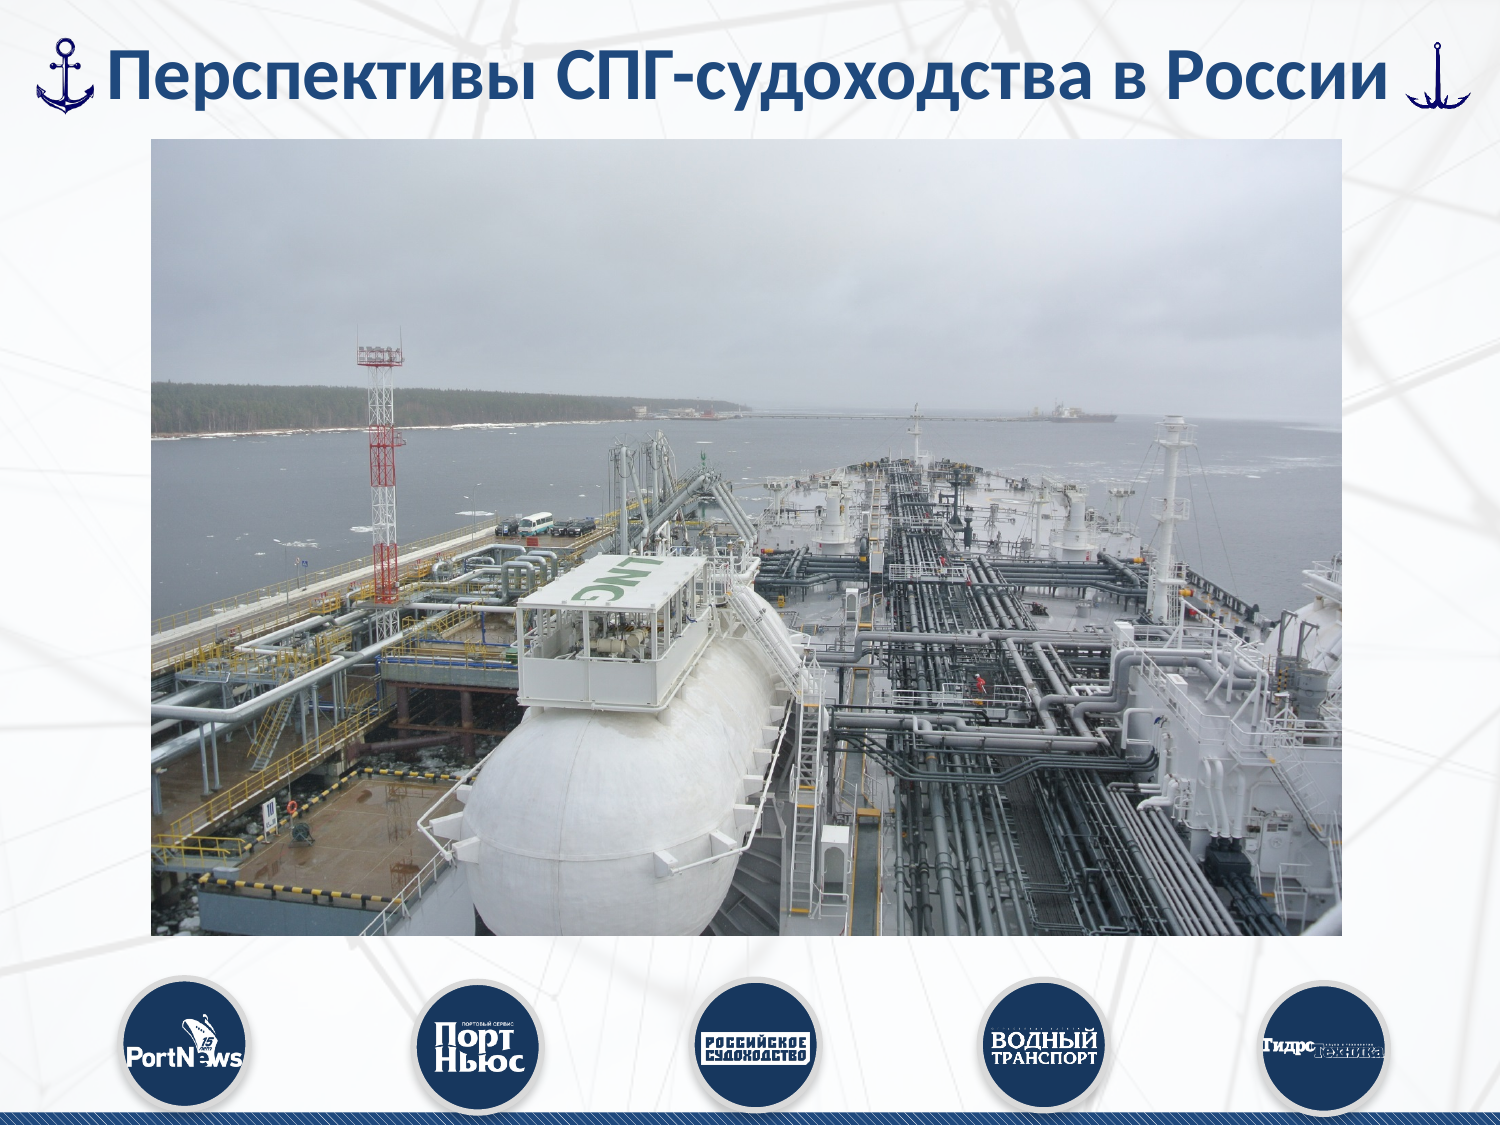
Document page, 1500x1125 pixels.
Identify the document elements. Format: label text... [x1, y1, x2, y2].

text_box [1345, 1110, 1500, 1125]
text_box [979, 979, 1109, 1111]
text_box Перспективы СПГ-судоходства в России [78, 24, 1420, 115]
text_box [758, 1110, 1041, 1125]
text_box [413, 981, 542, 1113]
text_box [1259, 982, 1389, 1115]
picture [35, 30, 97, 118]
text_box [0, 1110, 461, 1125]
picture [151, 138, 1342, 936]
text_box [120, 978, 249, 1110]
text_box [494, 1110, 752, 1125]
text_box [691, 979, 820, 1111]
picture [1404, 42, 1471, 109]
text_box [1047, 1110, 1302, 1125]
